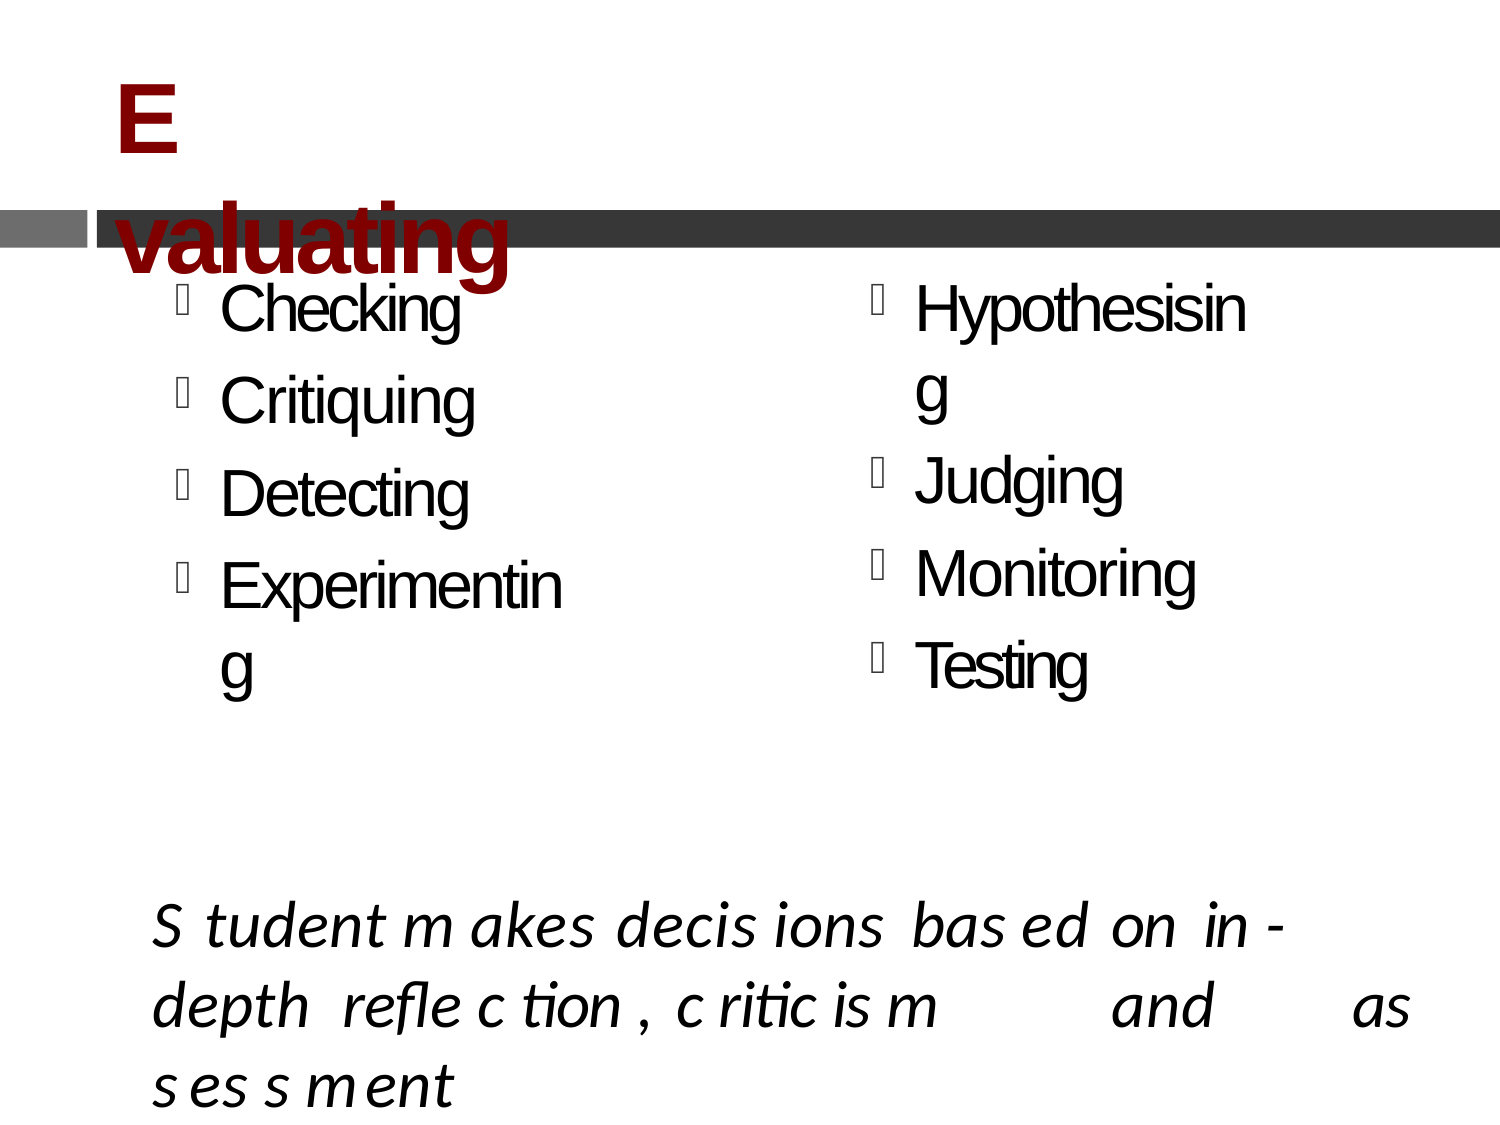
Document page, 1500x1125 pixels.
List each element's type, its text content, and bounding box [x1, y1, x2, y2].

text_box Checking Critiquing Detecting Experimenting [172, 250, 598, 702]
title E valuating [112, 51, 579, 294]
text_box S tudent m akes decis ions bas ed on in -depth refle c tion , c ritic is m and as s es s m ent [150, 878, 1437, 1121]
text_box Hypothesising Judging Monitoring Testing [867, 250, 1282, 702]
